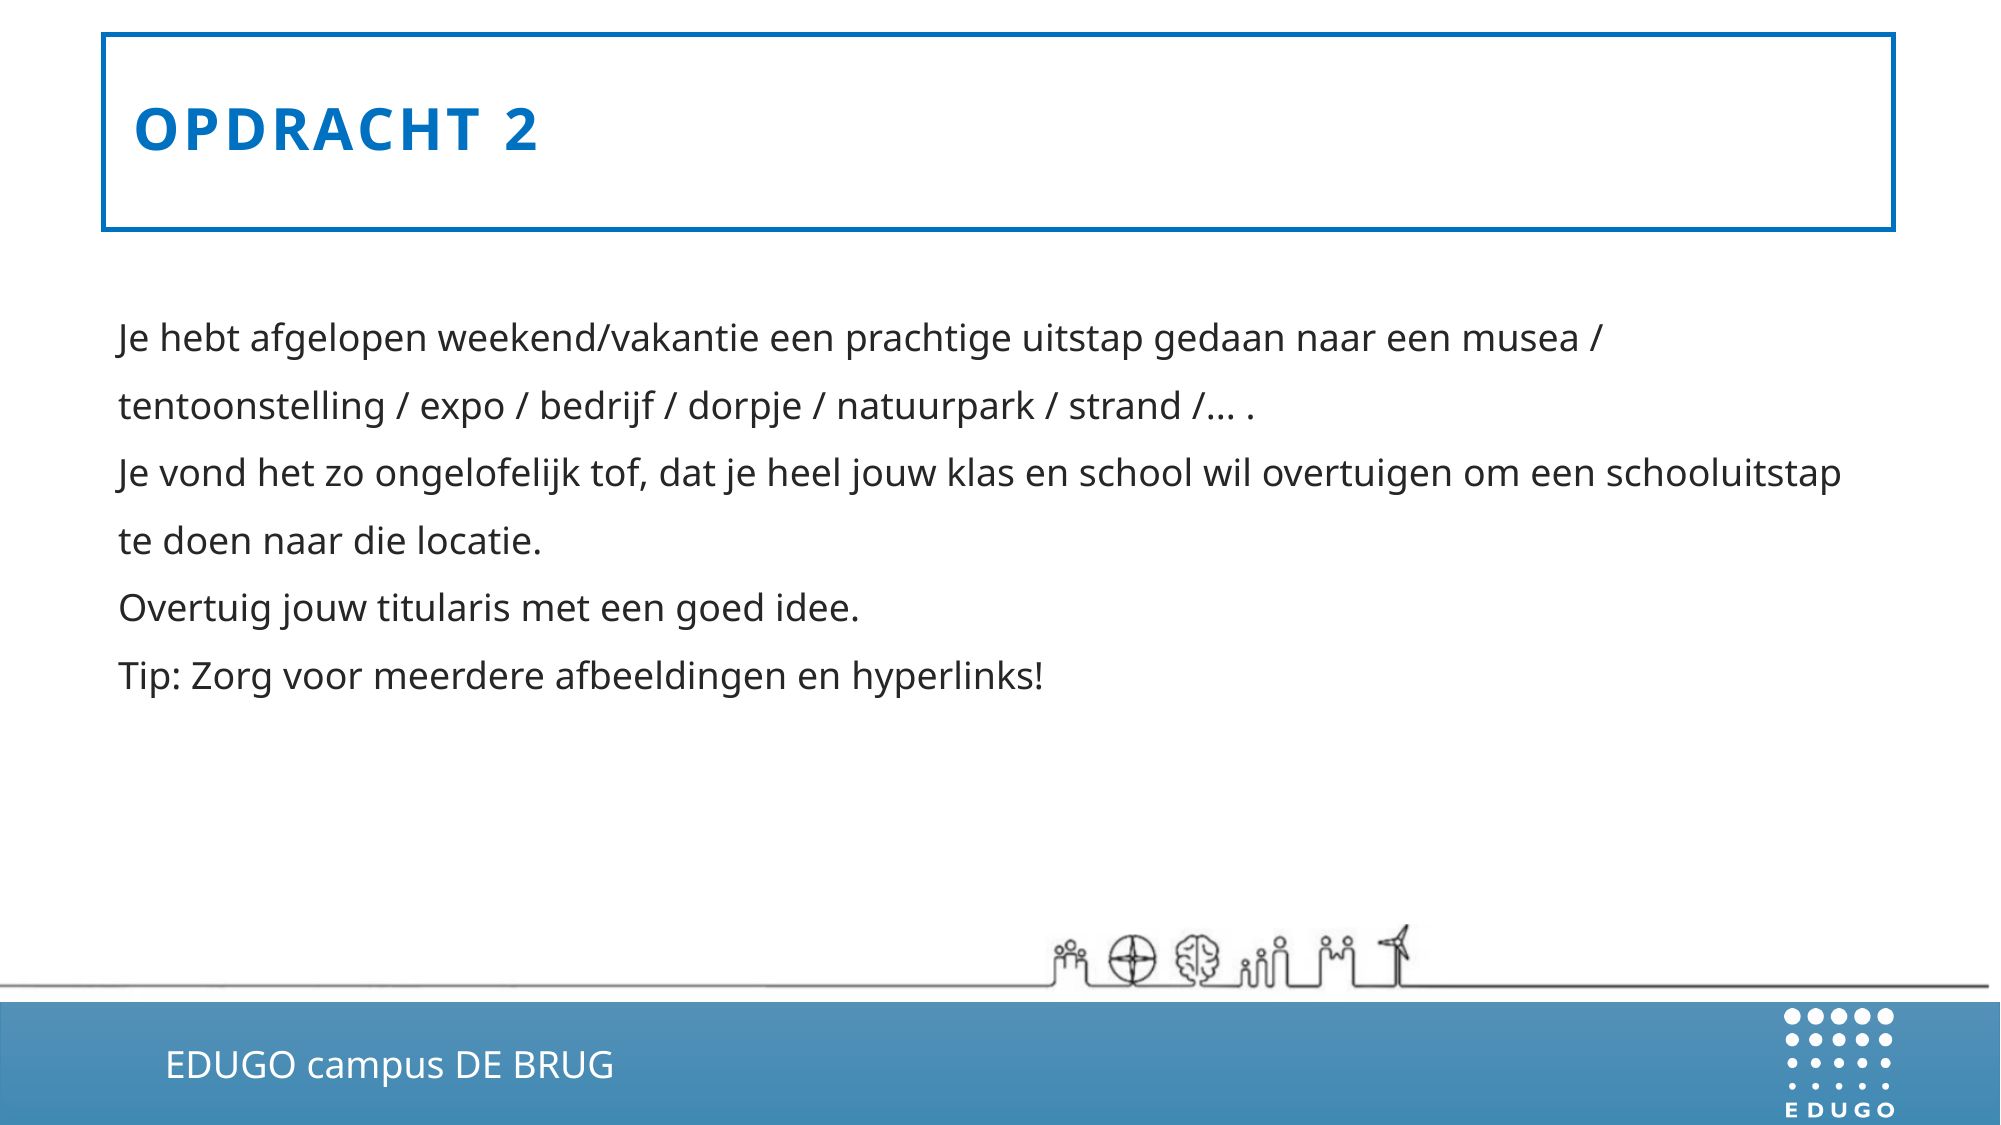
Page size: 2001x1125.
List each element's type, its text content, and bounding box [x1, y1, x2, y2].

title Opdracht 2 [101, 32, 1896, 232]
picture [1784, 1008, 1894, 1118]
picture [0, 924, 2000, 1002]
list Je hebt afgelopen weekend/vakantie een prachtige uitstap gedaan naar een musea / tentoonstelling / expo / bedrijf / dorpje / natuurpark / strand /... . Je vond het zo ongelofelijk tof, dat je heel jouw klas en school wil overtuigen om een schooluitstap te doen naar die locatie. Overtuig jouw titularis met een goed idee. Tip: Zorg voor meerdere afbeeldingen en hyperlinks! [103, 284, 1894, 890]
